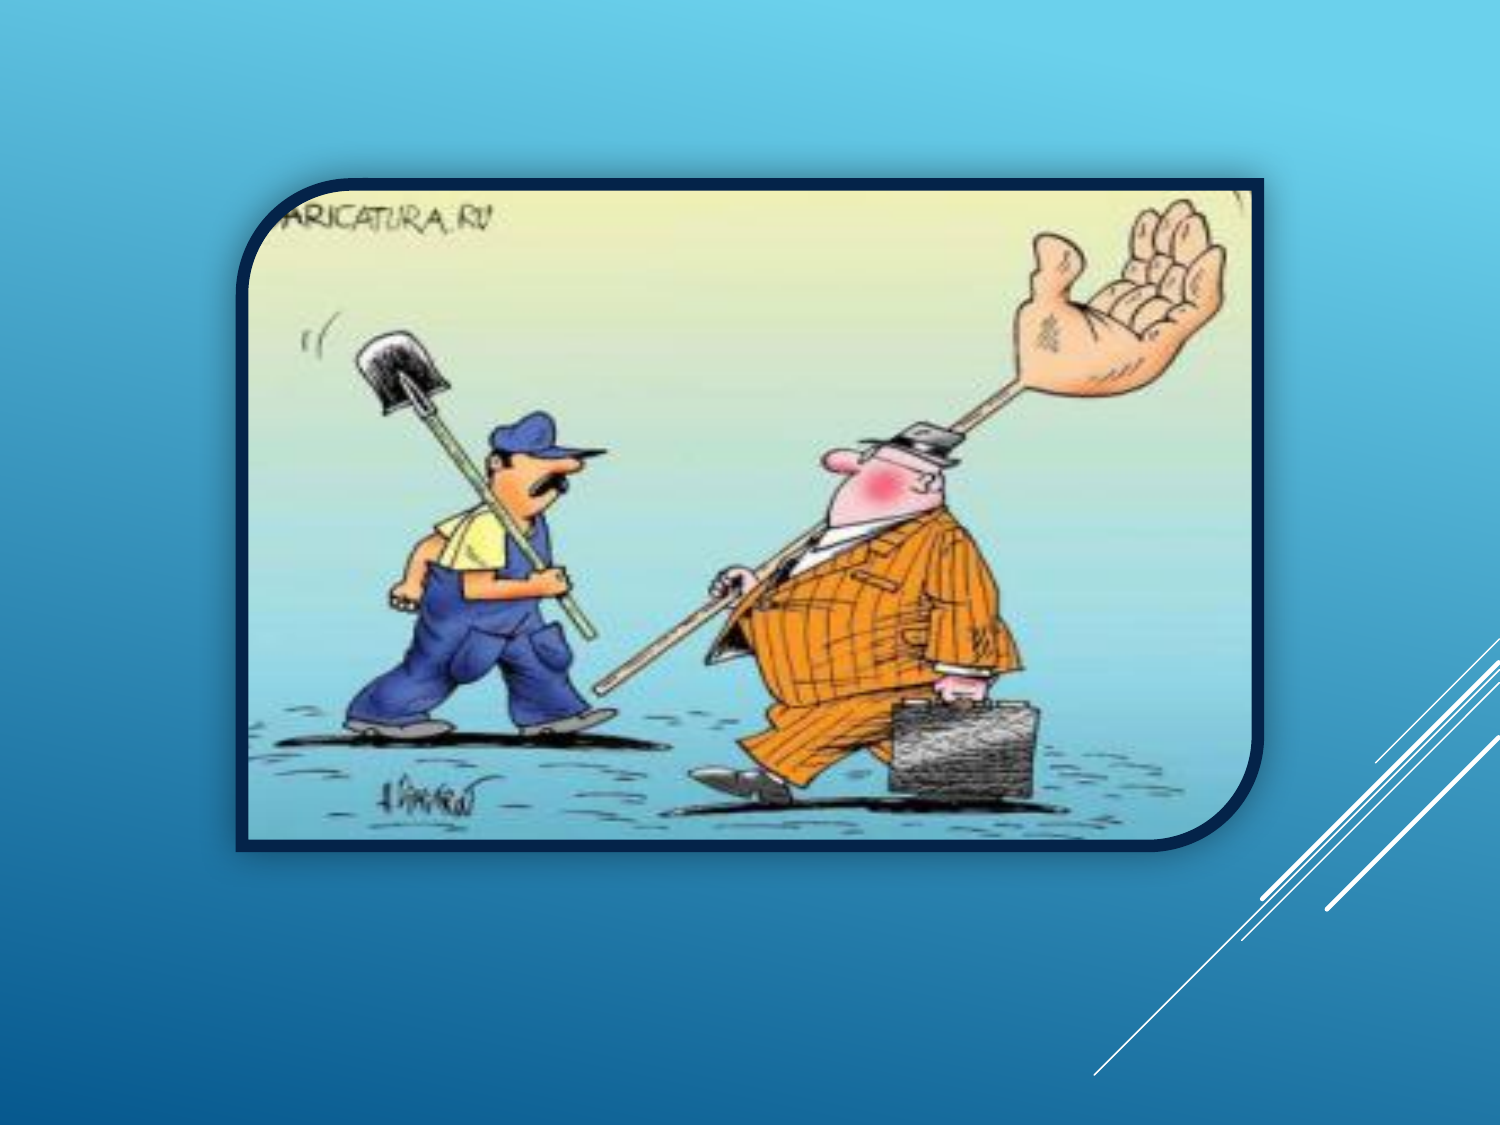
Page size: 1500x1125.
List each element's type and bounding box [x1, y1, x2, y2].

picture [241, 184, 1259, 847]
